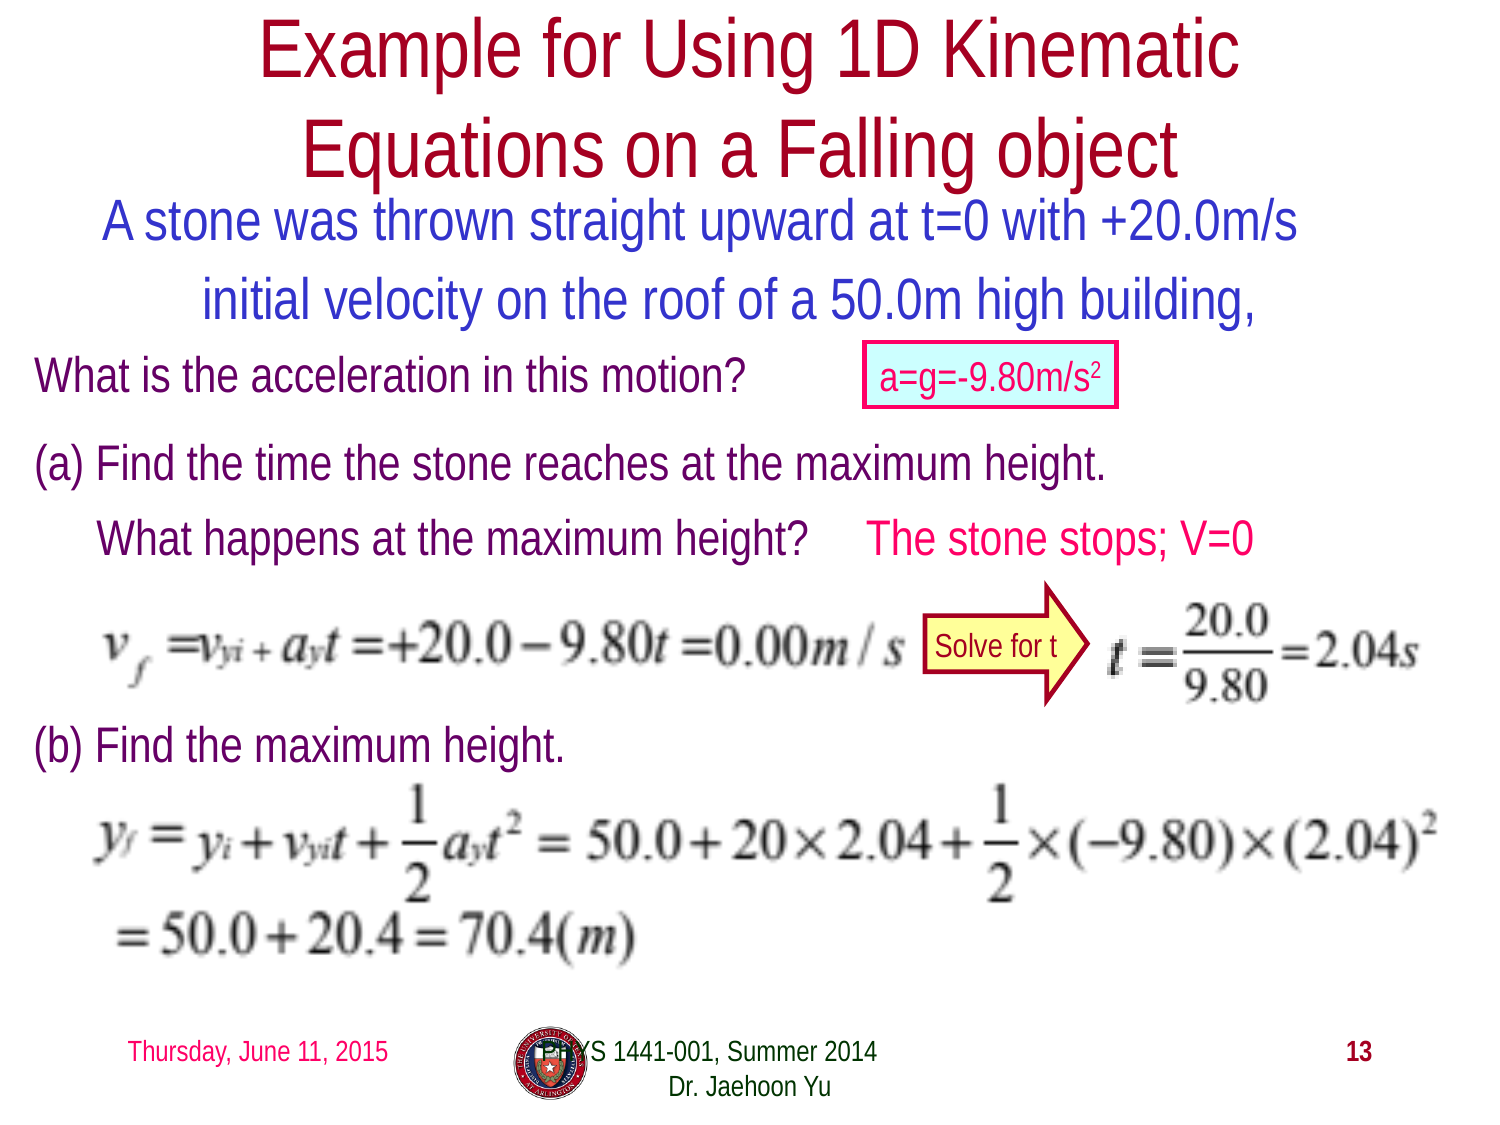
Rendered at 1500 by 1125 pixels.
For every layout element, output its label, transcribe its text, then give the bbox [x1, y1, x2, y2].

text_box (b) Find the maximum height. [0, 712, 732, 782]
text_box a=g=-9.80m/s2 [913, 342, 1117, 407]
title Example for Using 1D Kinematic Equations on a Falling object [112, 24, 1388, 163]
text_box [87, 812, 181, 873]
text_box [112, 901, 639, 976]
text_box What happens at the maximum height? [6, 504, 850, 574]
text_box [97, 600, 209, 694]
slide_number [112, 1024, 463, 1101]
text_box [186, 759, 576, 907]
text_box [710, 612, 913, 675]
slide_number 13 [1074, 1024, 1388, 1101]
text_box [189, 617, 378, 676]
text_box The stone stops; V=0 [850, 504, 1420, 574]
list A stone was thrown straight upward at t=0 with +20.0m/s initial velocity on the roof of a 50.0m high building, [87, 174, 1376, 351]
text_box Solve for t [924, 587, 1088, 700]
text_box What is the acceleration in this motion? [0, 342, 913, 411]
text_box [581, 759, 1442, 907]
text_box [1309, 624, 1426, 676]
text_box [1174, 583, 1314, 711]
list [1099, 627, 1169, 680]
text_box (a) Find the time the stone reaches at the maximum height. [0, 429, 1274, 499]
footer PHYS 1441-001, Summer 2014 Dr. Jaehoon Yu [512, 1024, 988, 1101]
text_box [382, 614, 706, 673]
